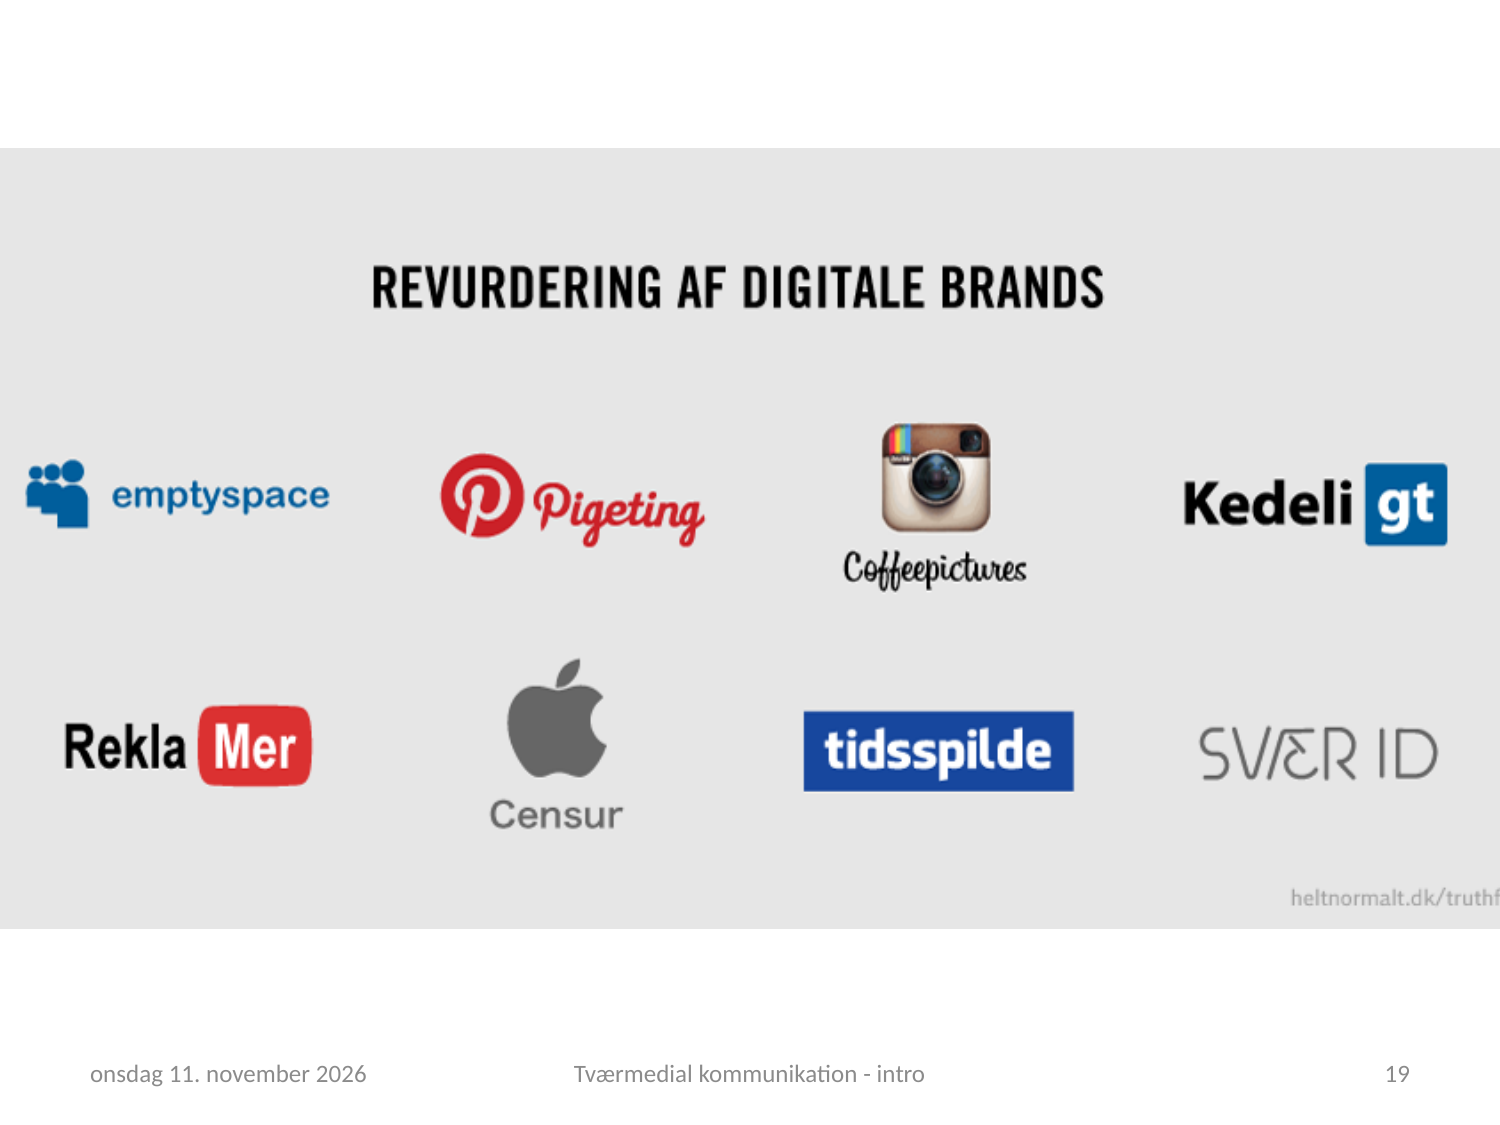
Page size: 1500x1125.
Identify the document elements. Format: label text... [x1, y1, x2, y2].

slide_number 19 [1074, 1042, 1425, 1103]
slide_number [75, 1042, 425, 1103]
footer Tværmedial kommunikation - intro [512, 1042, 988, 1103]
picture [0, 148, 1500, 929]
